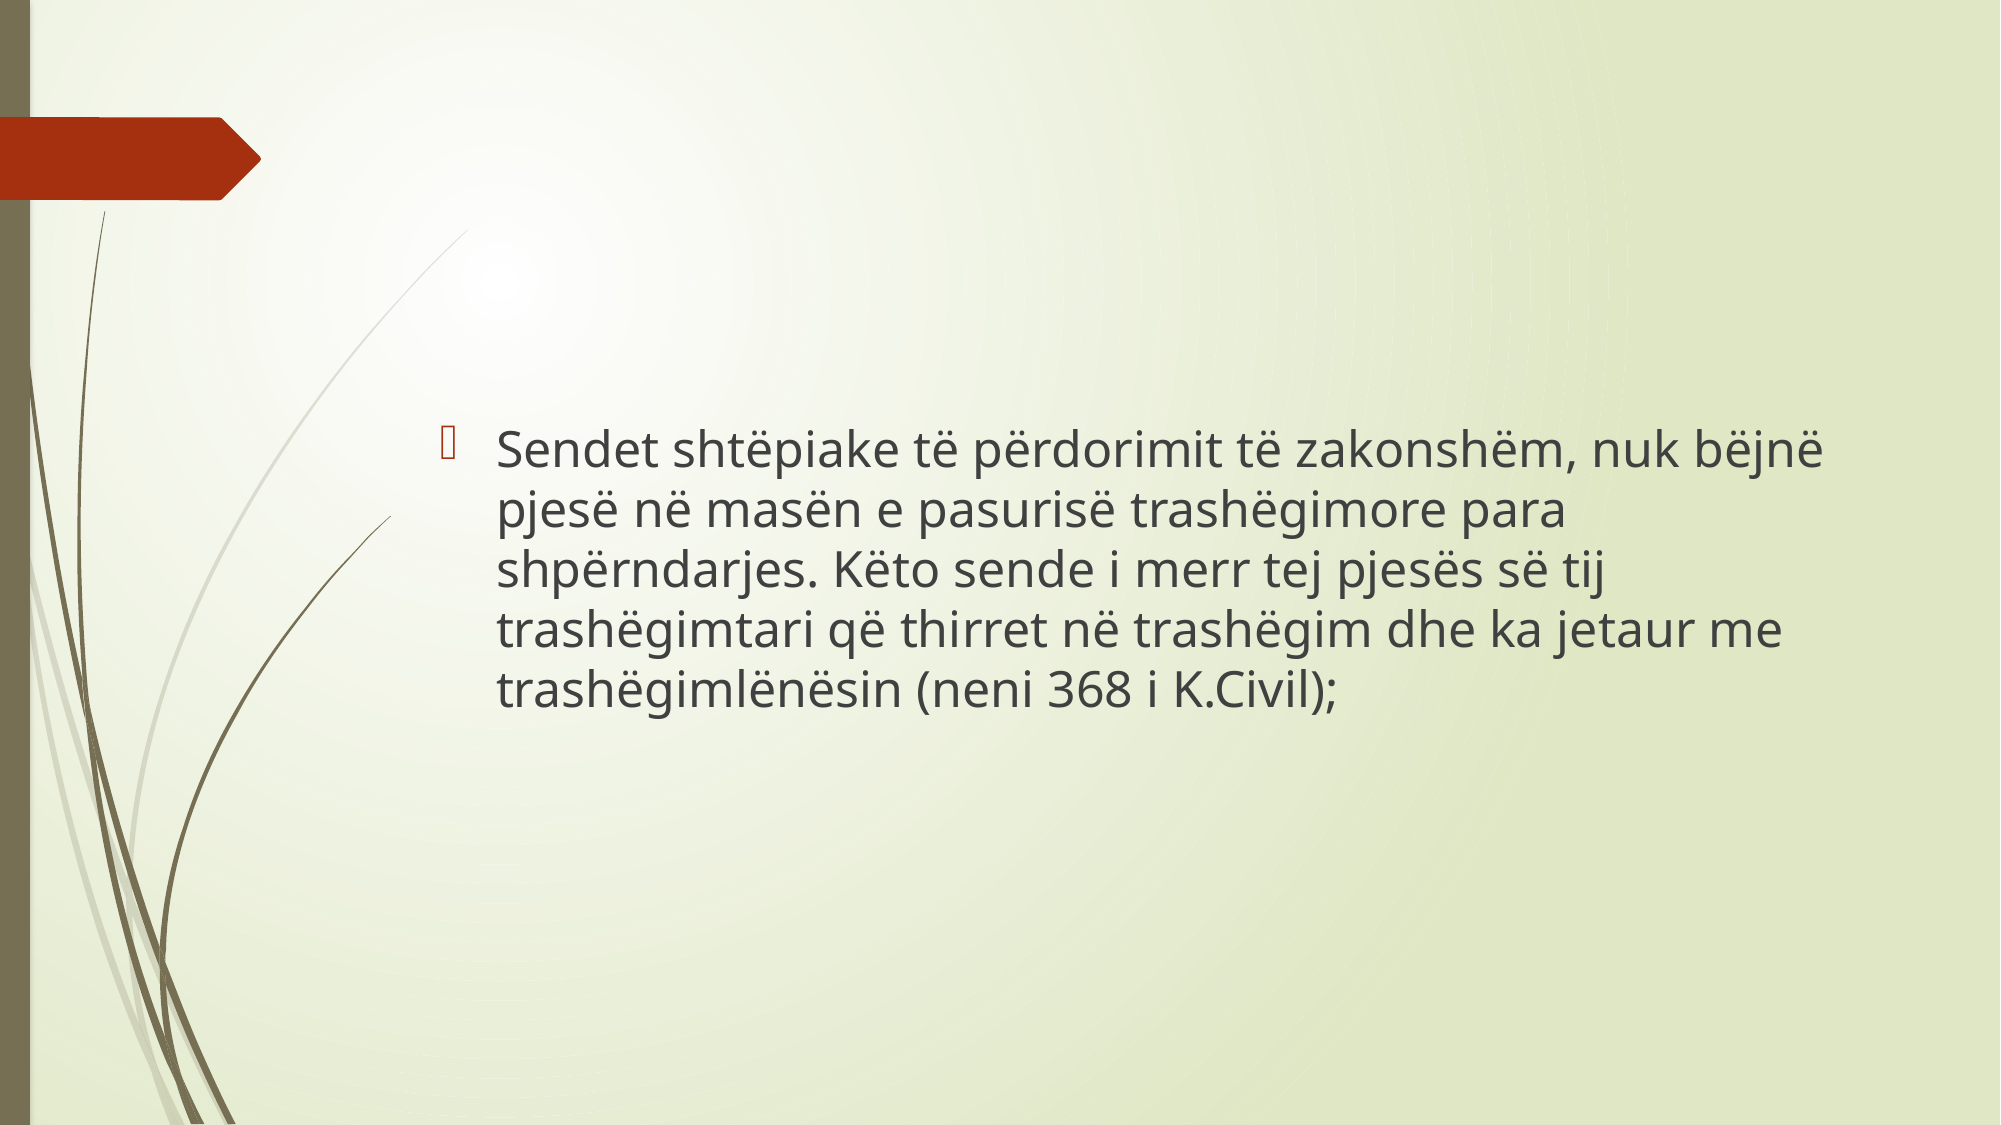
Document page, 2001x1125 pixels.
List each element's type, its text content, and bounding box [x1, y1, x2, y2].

list Sendet shtëpiake të përdorimit të zakonshëm, nuk bëjnë pjesë në masën e pasurisë trashëgimore para shpërndarjes. Këto sende i merr tej pjesës së tij trashëgimtari që thirret në trashëgim dhe ka jetaur me trashëgimlënësin (neni 368 i K.Civil); [424, 350, 1888, 970]
